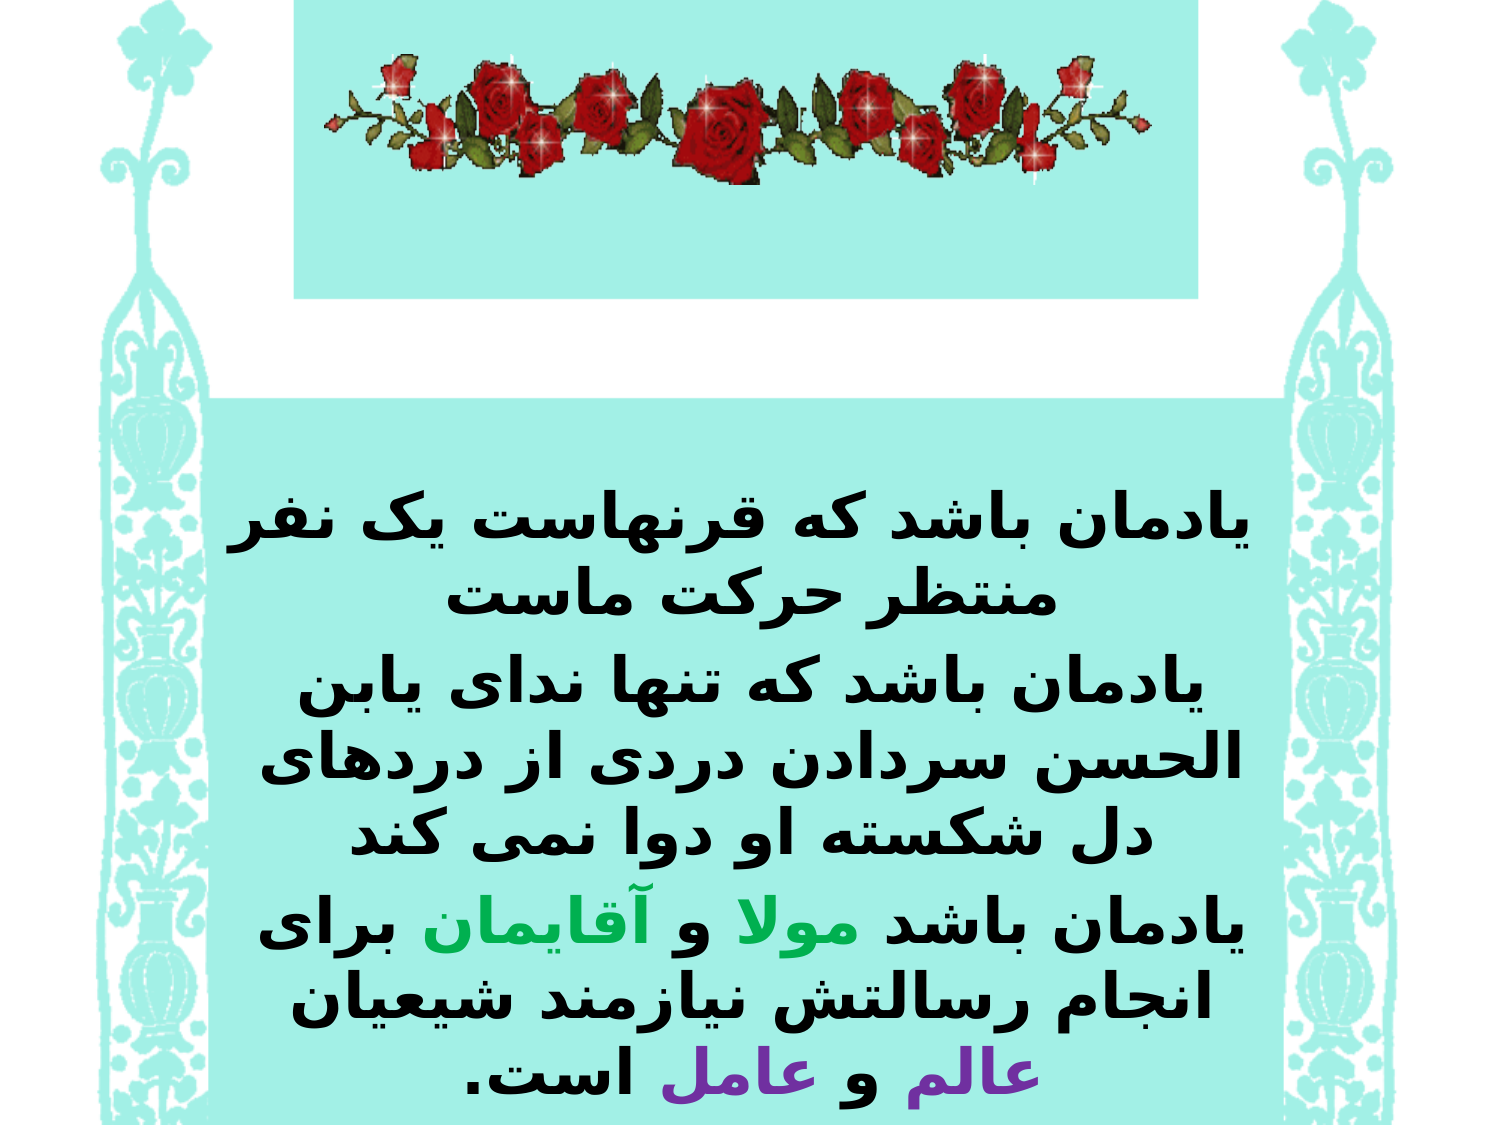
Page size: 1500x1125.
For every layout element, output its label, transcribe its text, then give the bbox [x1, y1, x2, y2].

picture [0, 0, 1500, 1125]
list یادمان باشد که قرنهاست یک نفر منتظر حرکت ماست یادمان باشد که تنها ندای یابن الحسن سردادن دردی از دردهای دل شکسته او دوا نمی کند یادمان باشد مولا و آقایمان برای انجام رسالتش نیازمند شیعیان عالم و عامل است. [206, 243, 1306, 1125]
